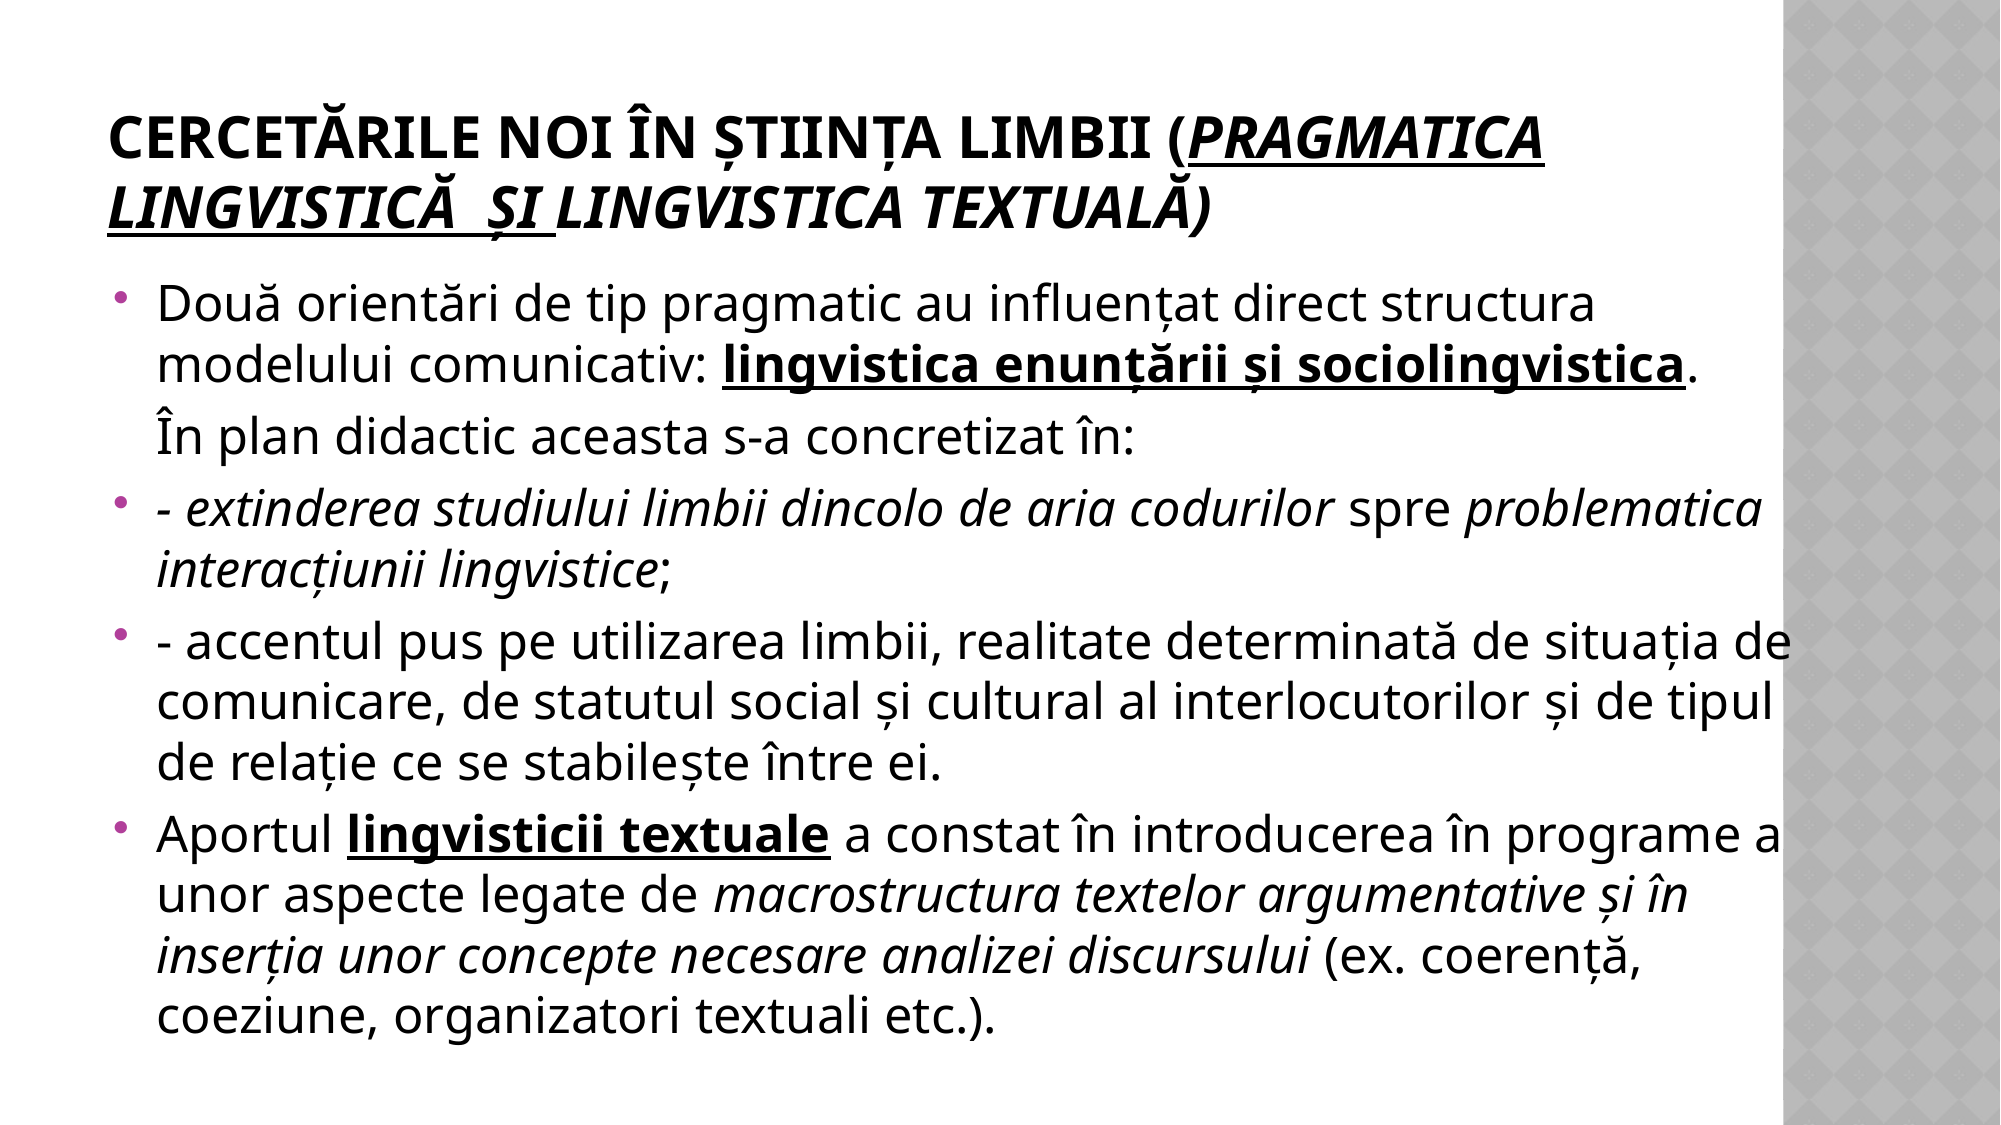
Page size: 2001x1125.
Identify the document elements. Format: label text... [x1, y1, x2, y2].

title Cercetările noi în Ştiinţa Limbii (Pragmatica lingvistică și lingvistica textuală) [99, 52, 1684, 240]
list Două orientări de tip pragmatic au influențat direct structura modelului comunicativ: lingvistica enunțării și sociolingvistica. În plan didactic aceasta s-a concretizat în: - extinderea studiului limbii dincolo de aria codurilor spre problematica interacțiunii lingvistice; - accentul pus pe utilizarea limbii, realitate determinată de situația de comunicare, de statutul social și cultural al interlocutorilor şi de tipul de relație ce se stabileşte între ei. Aportul lingvisticii textuale a constat în introducerea în programe a unor aspecte legate de macrostructura textelor argumentative şi în inserția unor concepte necesare analizei discursului (ex. coerență, coeziune, organizatori textuali etc.). [99, 264, 1817, 1059]
